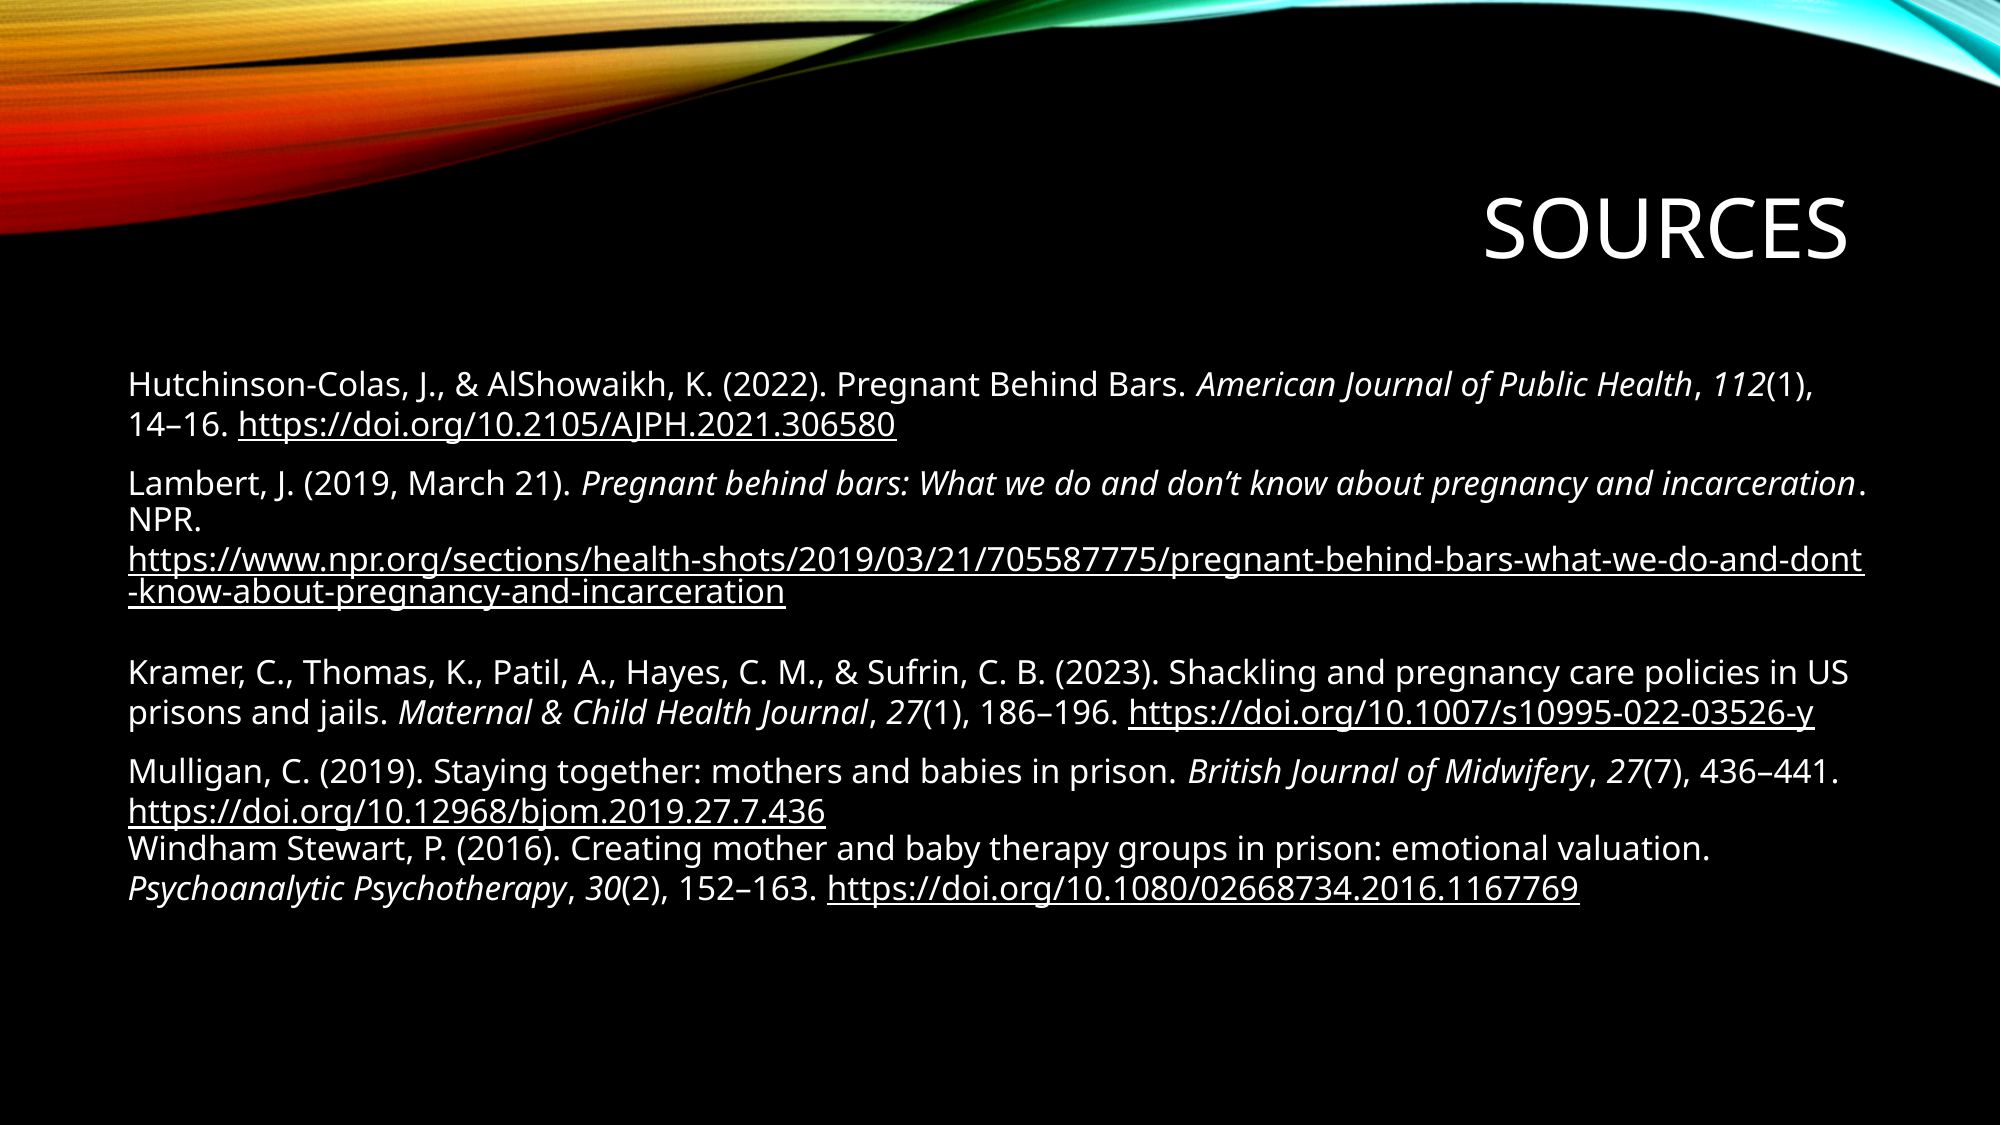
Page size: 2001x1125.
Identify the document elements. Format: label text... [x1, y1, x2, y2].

list Hutchinson-Colas, J., & AlShowaikh, K. (2022). Pregnant Behind Bars. American Journal of Public Health, 112(1), 14–16. https://doi.org/10.2105/AJPH.2021.306580 Lambert, J. (2019, March 21). Pregnant behind bars: What we do and don’t know about pregnancy and incarceration. NPR. https://www.npr.org/sections/health-shots/2019/03/21/705587775/pregnant-behind-bars-what-we-do-and-dont-know-about-pregnancy-and-incarceration Kramer, C., Thomas, K., Patil, A., Hayes, C. M., & Sufrin, C. B. (2023). Shackling and pregnancy care policies in US prisons and jails. Maternal & Child Health Journal, 27(1), 186–196. https://doi.org/10.1007/s10995-022-03526-y Mulligan, C. (2019). Staying together: mothers and babies in prison. British Journal of Midwifery, 27(7), 436–441. https://doi.org/10.12968/bjom.2019.27.7.436 Windham Stewart, P. (2016). Creating mother and baby therapy groups in prison: emotional valuation. Psychoanalytic Psychotherapy, 30(2), 152–163. https://doi.org/10.1080/02668734.2016.1167769 [112, 360, 1888, 1021]
title Sources [474, 125, 1888, 338]
picture [0, 0, 2000, 237]
